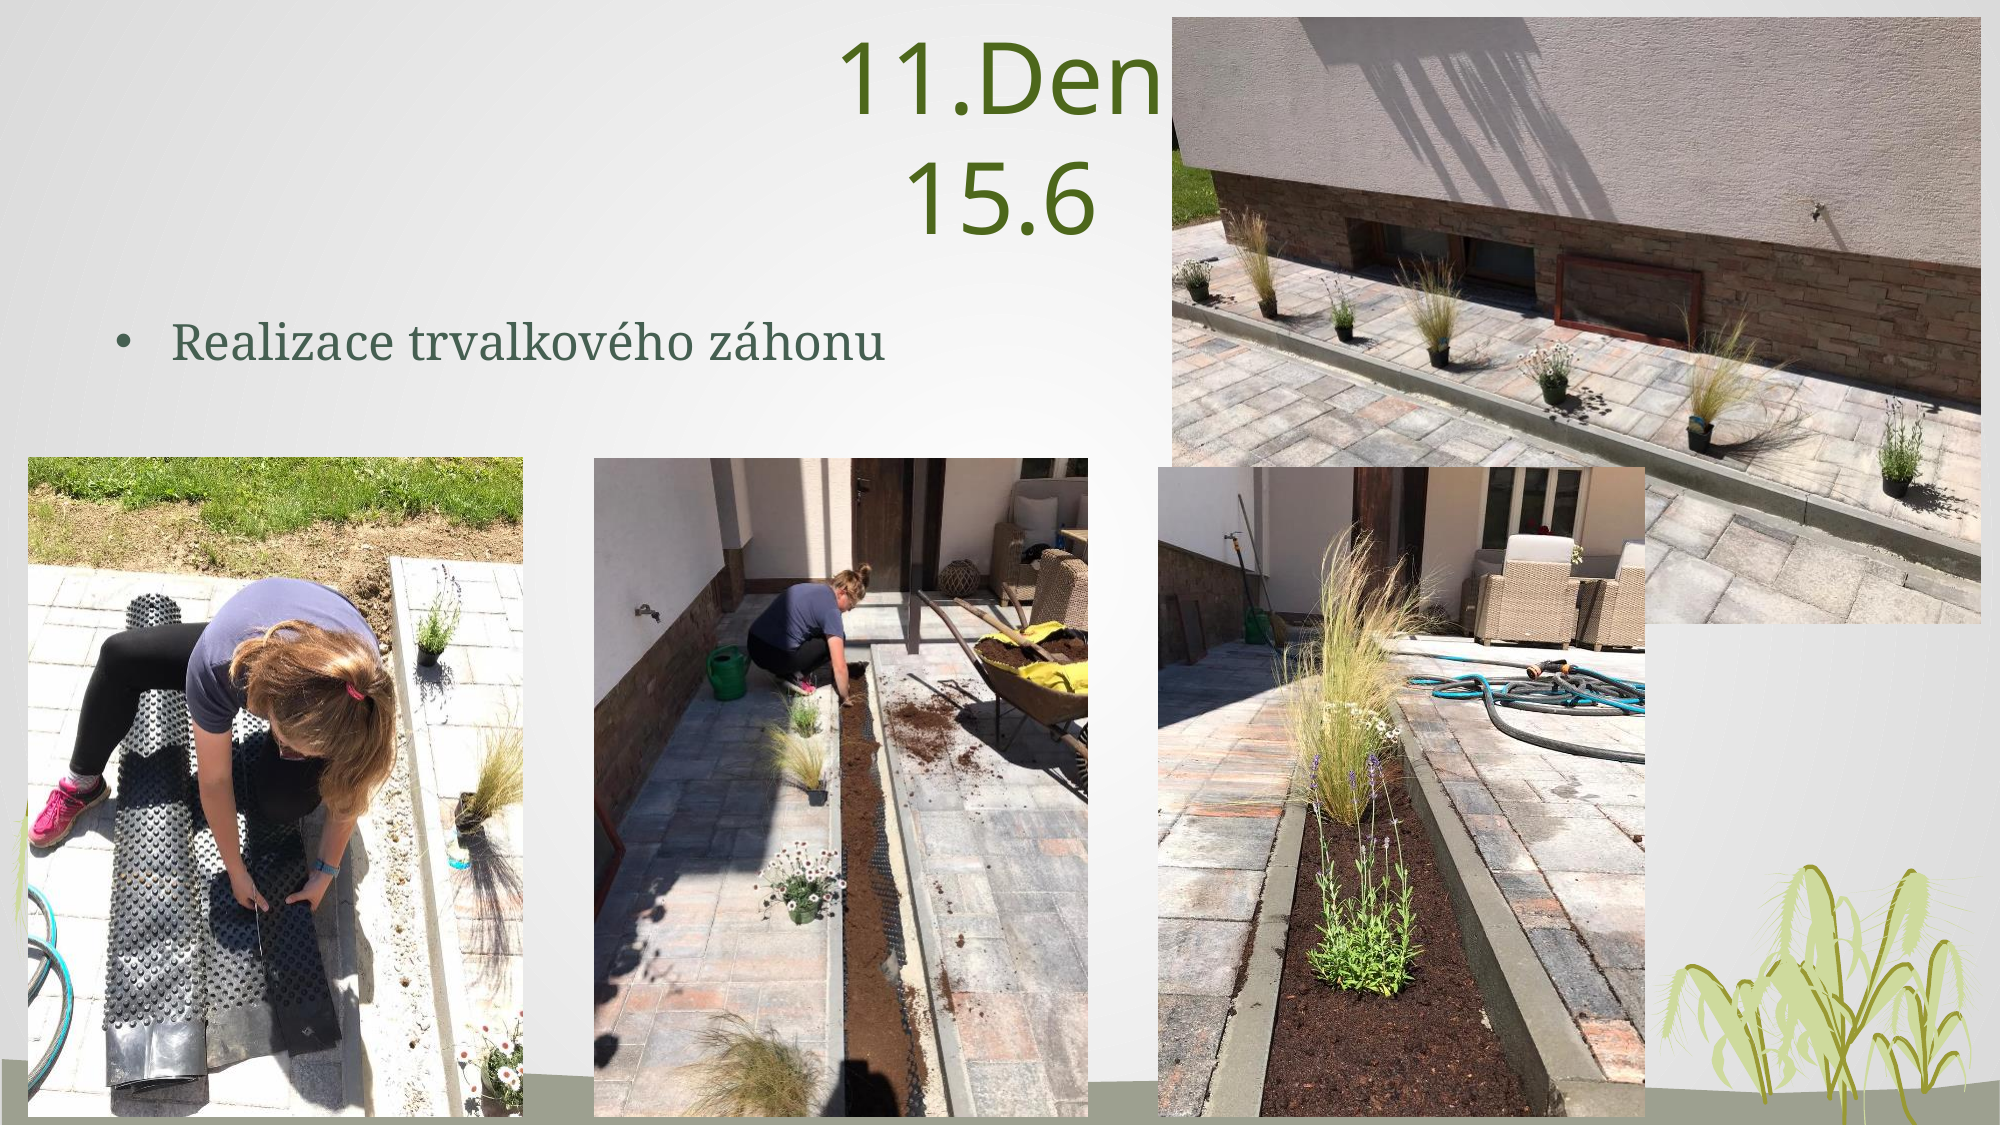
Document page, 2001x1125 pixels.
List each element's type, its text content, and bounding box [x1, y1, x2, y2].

picture [1158, 17, 1981, 1117]
picture [28, 457, 523, 1117]
list Realizace trvalkového záhonu [99, 302, 922, 468]
title 11.Den 15.6 [99, 0, 1900, 263]
picture [594, 458, 1088, 1117]
